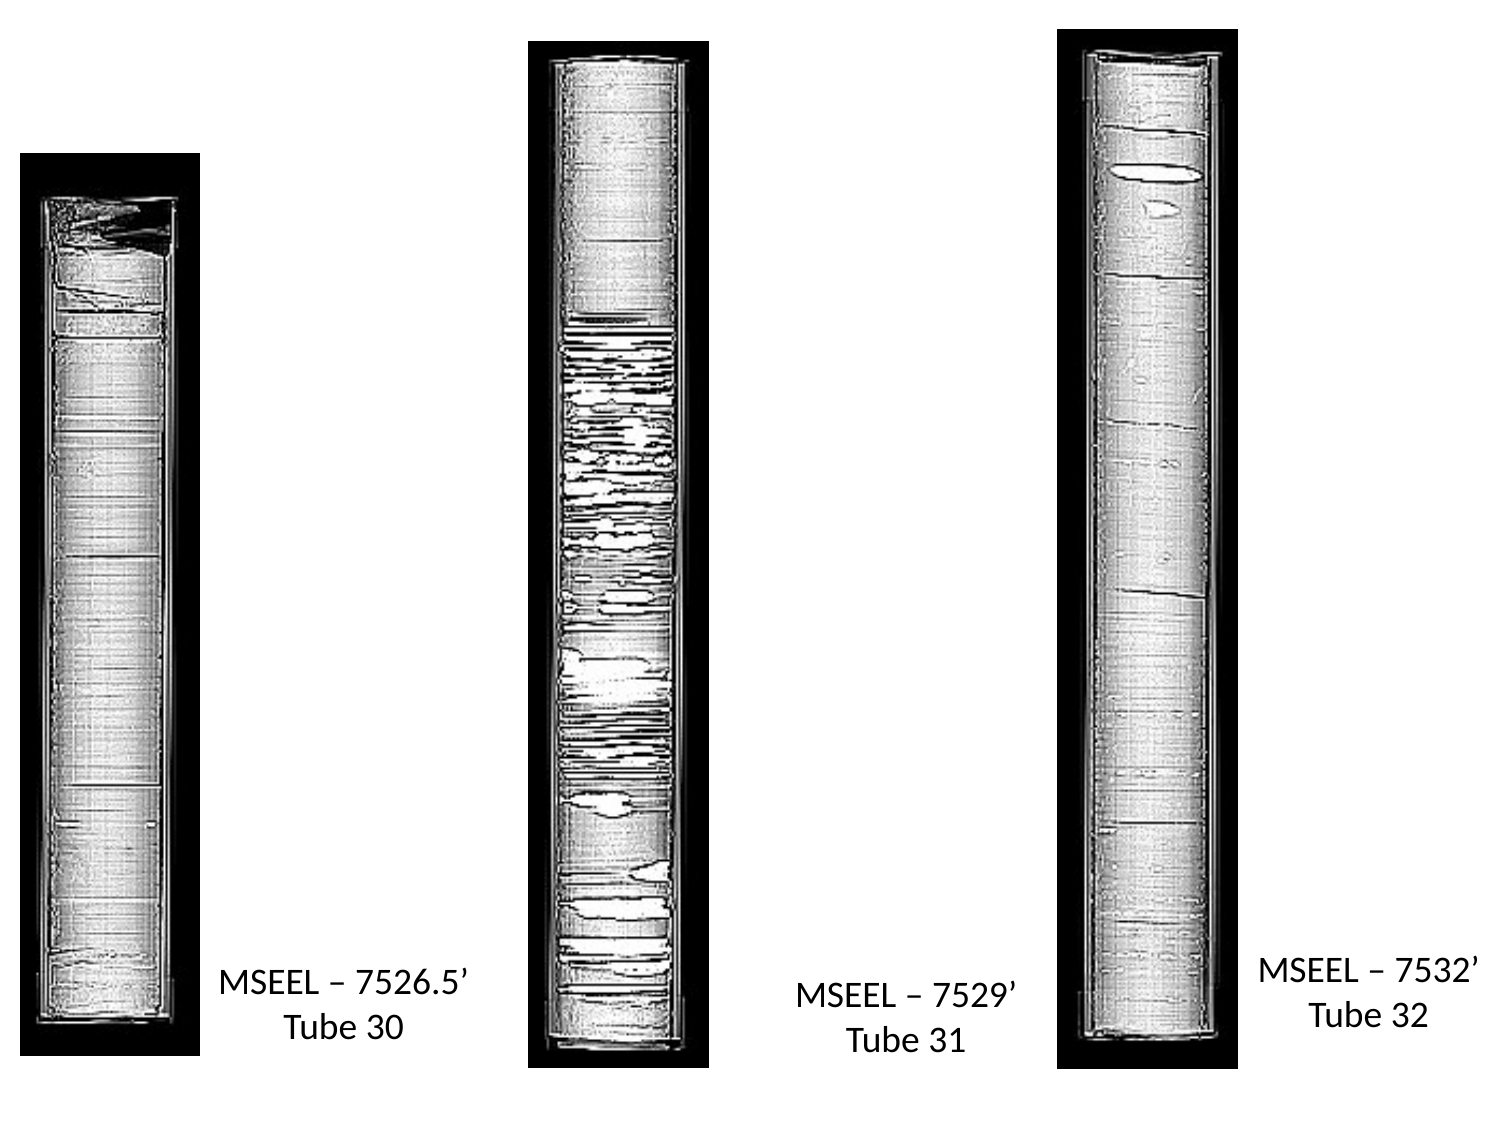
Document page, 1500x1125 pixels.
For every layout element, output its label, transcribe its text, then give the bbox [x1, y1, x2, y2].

text_box MSEEL – 7529’ Tube 31 [774, 962, 1038, 1068]
picture [1057, 29, 1238, 1070]
text_box MSEEL – 7526.5’ Tube 30 [204, 949, 488, 1055]
picture [528, 40, 709, 1068]
text_box MSEEL – 7532’ Tube 32 [1241, 937, 1500, 1043]
picture [19, 153, 201, 1057]
